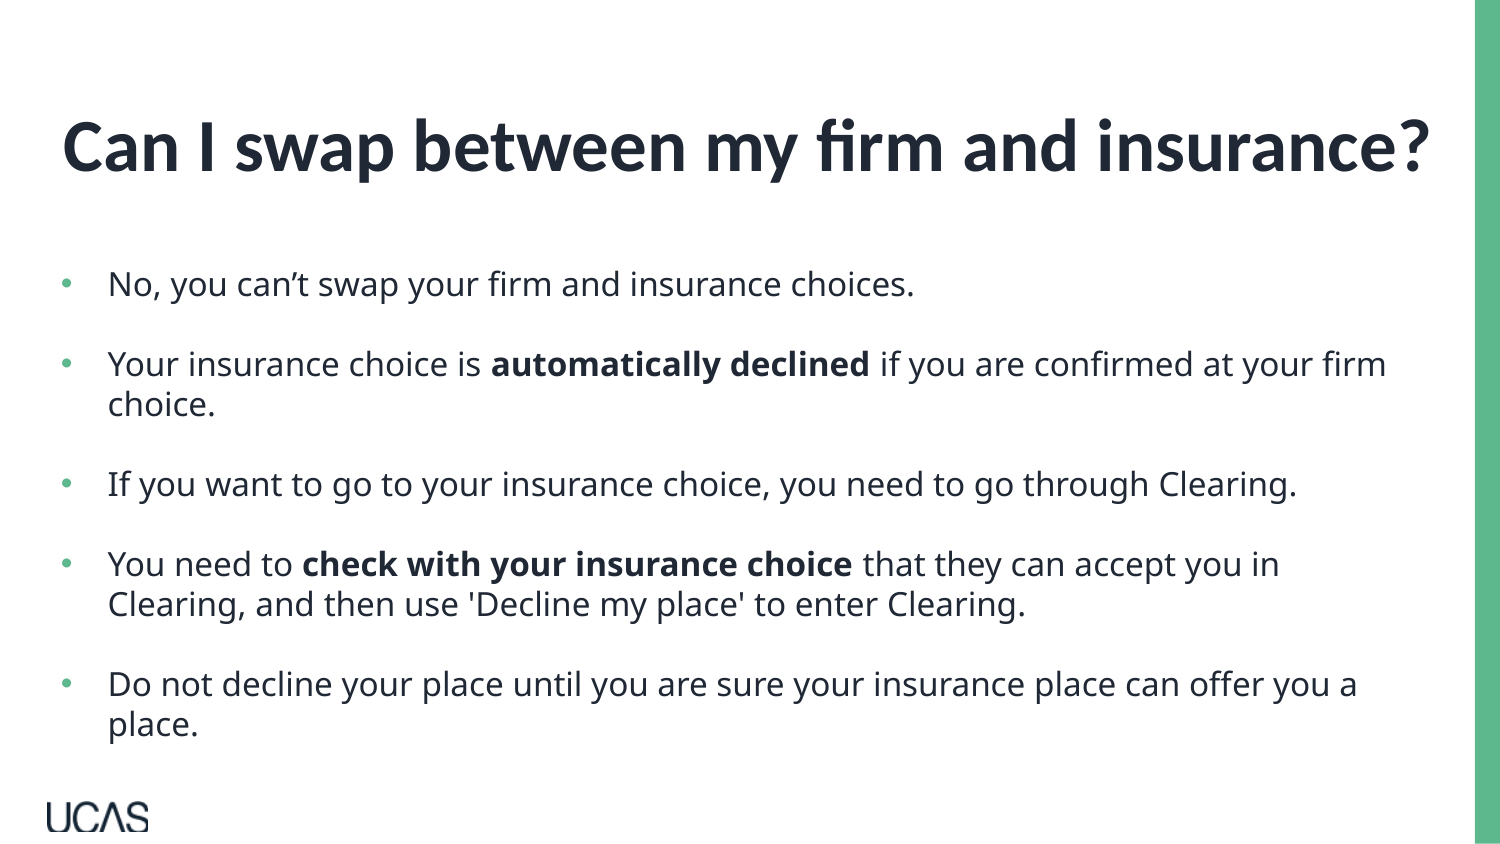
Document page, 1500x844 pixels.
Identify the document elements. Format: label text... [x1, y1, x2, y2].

text_box No, you can’t swap your firm and insurance choices. Your insurance choice is automatically declined if you are confirmed at your firm choice. If you want to go to your insurance choice, you need to go through Clearing. You need to check with your insurance choice that they can accept you in Clearing, and then use 'Decline my place' to enter Clearing. Do not decline your place until you are sure your insurance place can offer you a place. [46, 256, 1426, 840]
text_box Can I swap between my firm and insurance? [63, 77, 1312, 188]
